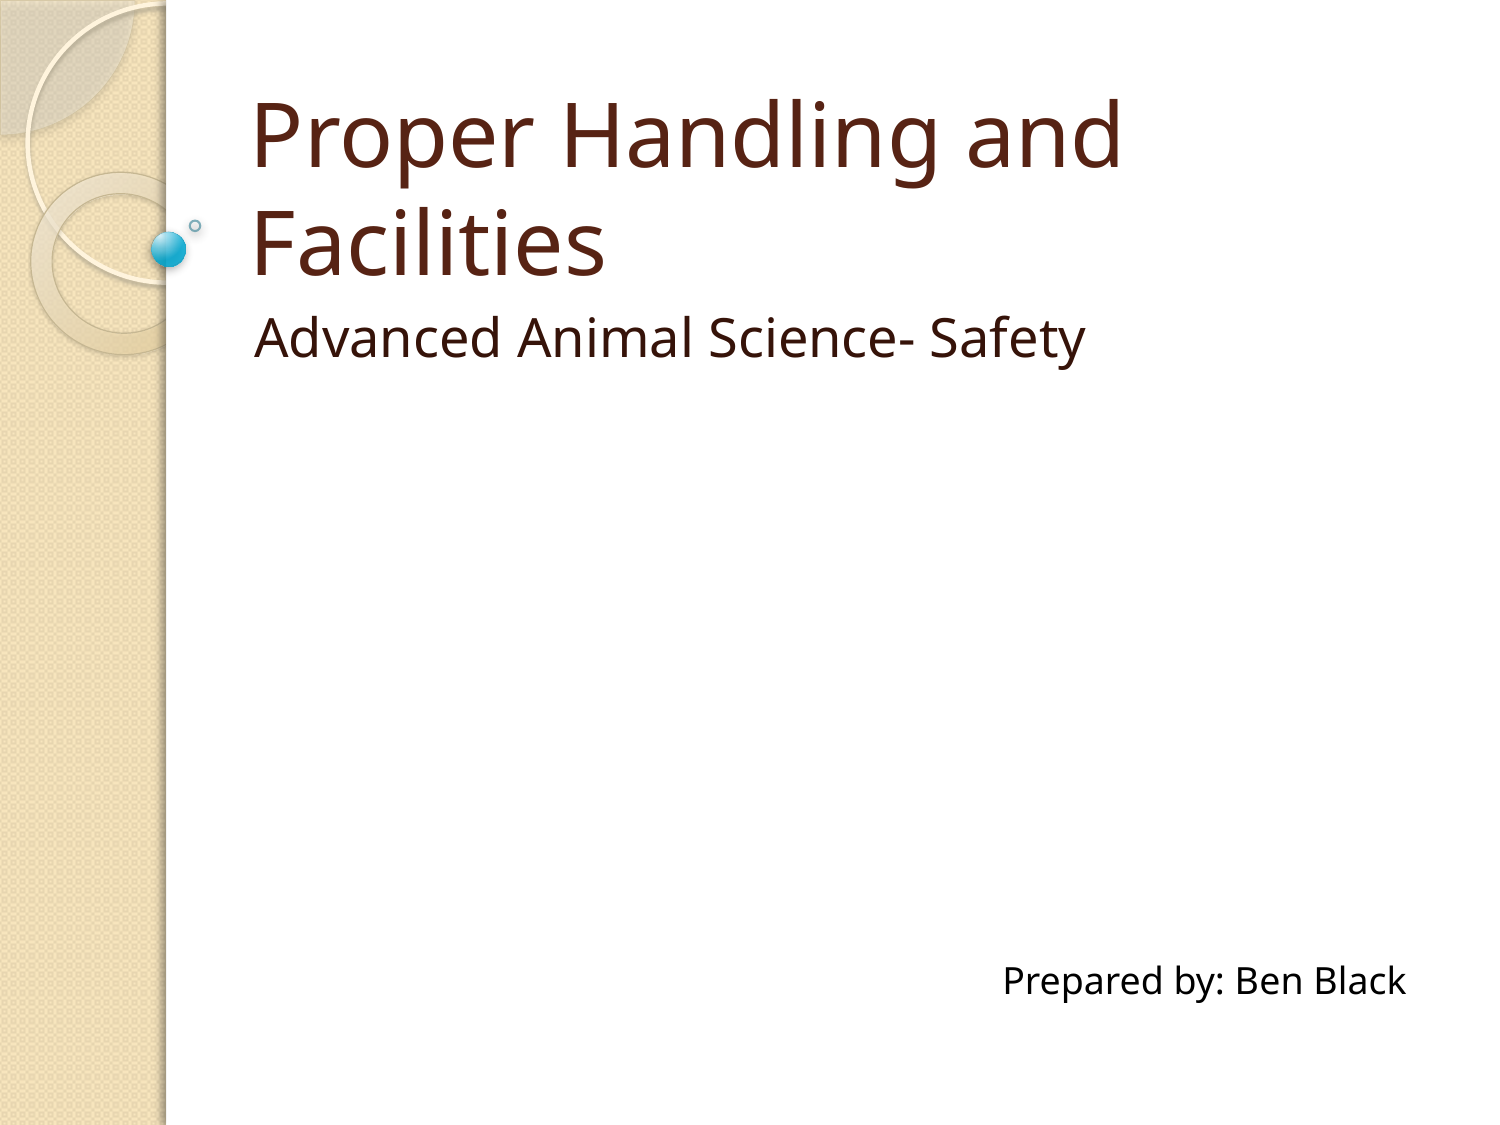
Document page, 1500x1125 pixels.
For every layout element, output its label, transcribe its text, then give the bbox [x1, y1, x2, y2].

text_box Prepared by: Ben Black [987, 949, 1450, 1010]
subtitle Advanced Animal Science- Safety [234, 303, 1450, 591]
title Proper Handling and Facilities [234, 59, 1450, 301]
